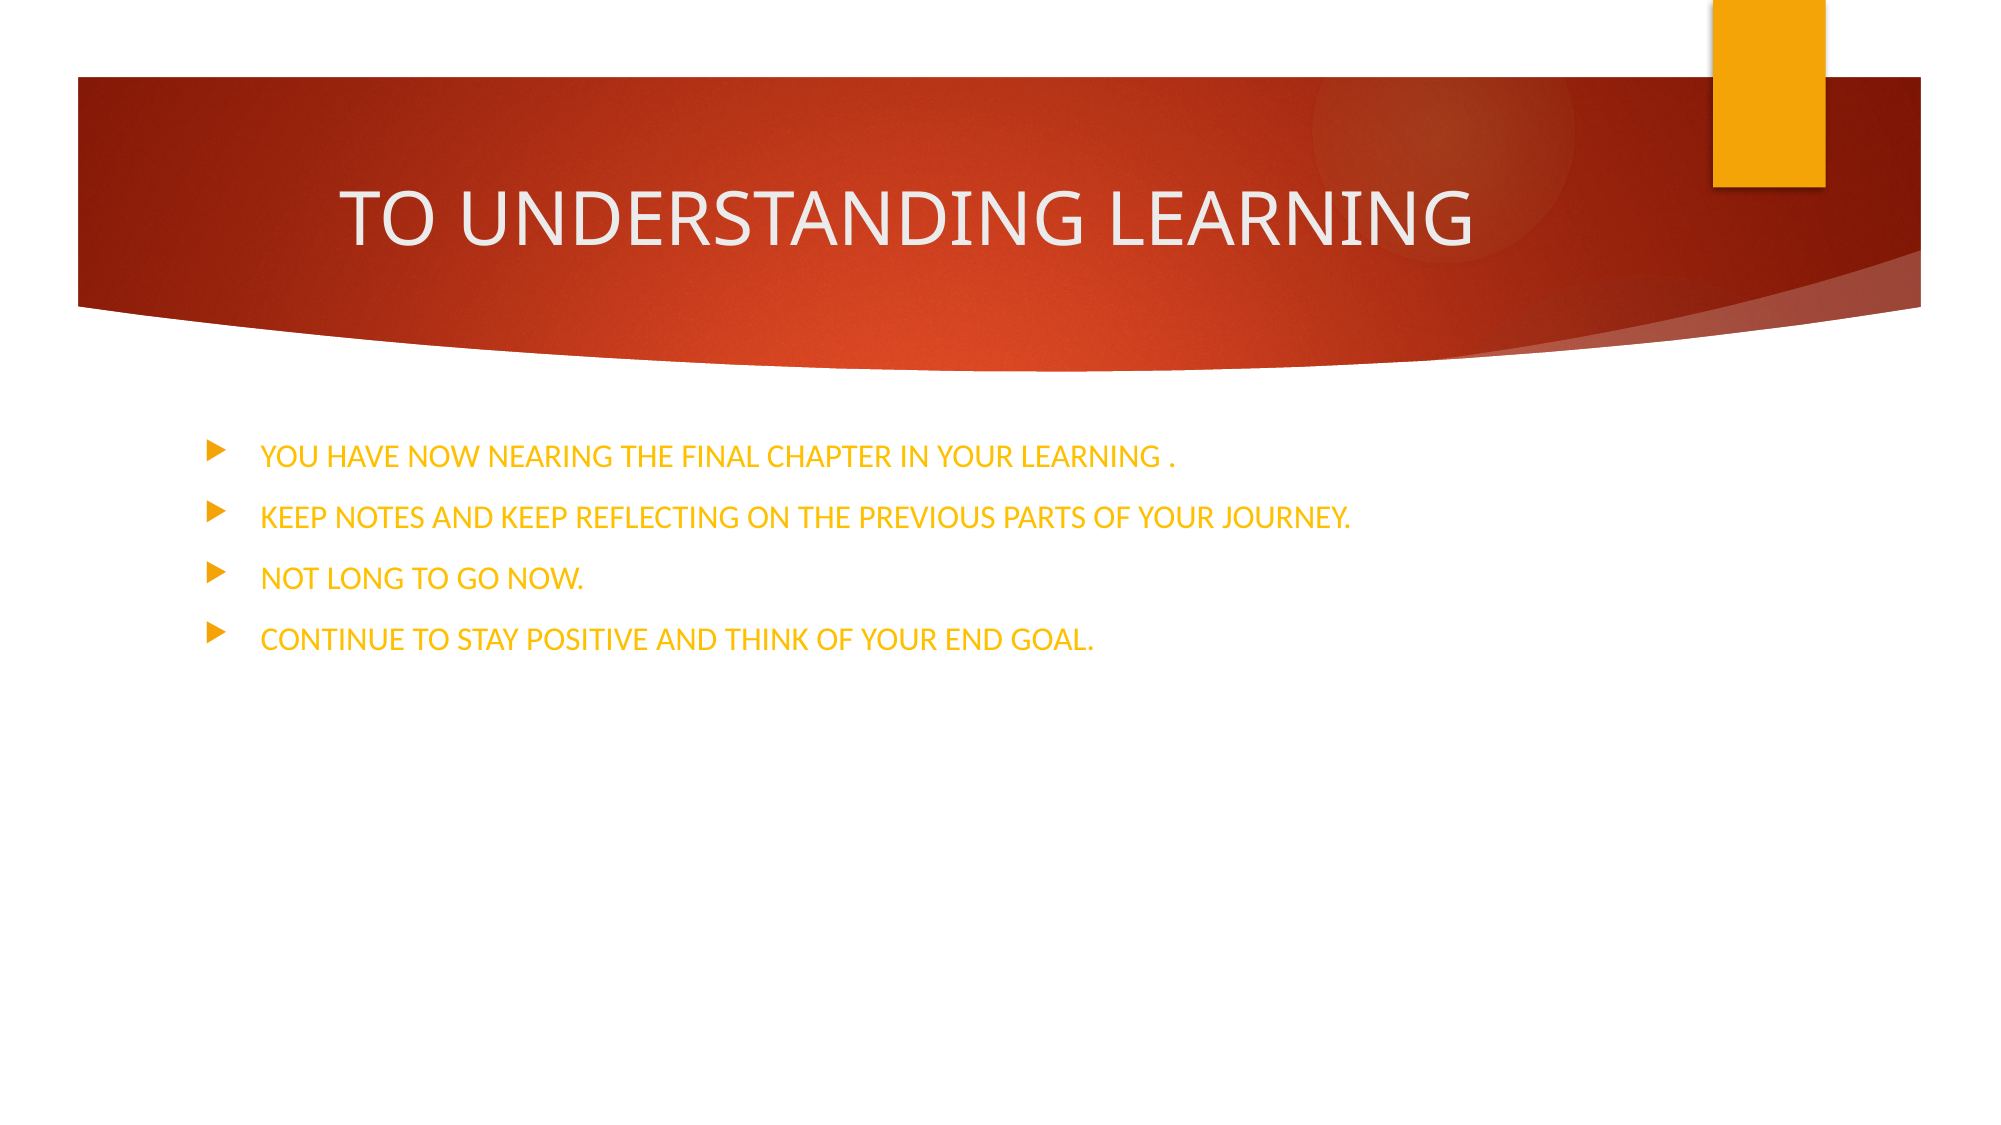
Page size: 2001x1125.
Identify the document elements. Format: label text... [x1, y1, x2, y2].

list YOU HAVE NOW NEARING THE FINAL CHAPTER IN YOUR LEARNING . KEEP NOTES AND KEEP REFLECTING ON THE PREVIOUS PARTS OF YOUR JOURNEY. NOT LONG TO GO NOW. CONTINUE TO STAY POSITIVE AND THINK OF YOUR END GOAL. [189, 427, 1627, 988]
title TO UNDERSTANDING LEARNING [189, 155, 1627, 275]
